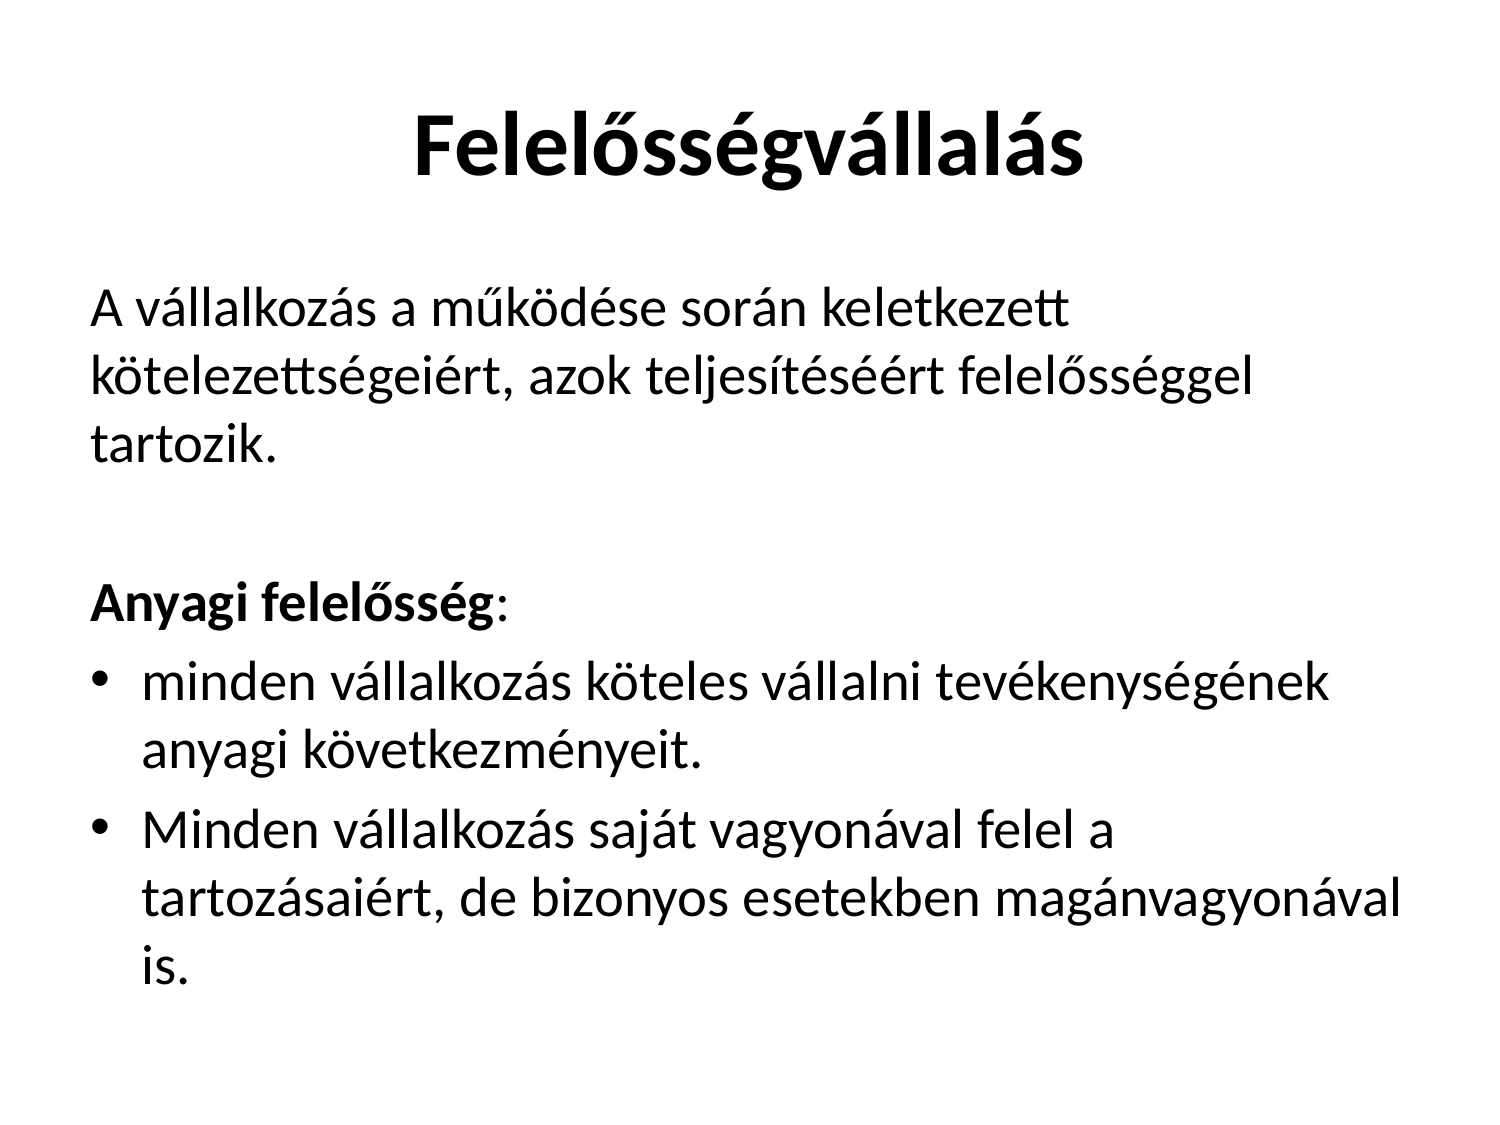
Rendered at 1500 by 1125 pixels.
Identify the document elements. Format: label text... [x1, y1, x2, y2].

title Felelősségvállalás [75, 45, 1425, 233]
list A vállalkozás a működése során keletkezett kötelezettségeiért, azok teljesítéséért felelősséggel tartozik. Anyagi felelősség: minden vállalkozás köteles vállalni tevékenységének anyagi következményeit. Minden vállalkozás saját vagyonával felel a tartozásaiért, de bizonyos esetekben magánvagyonával is. [75, 262, 1425, 1005]
